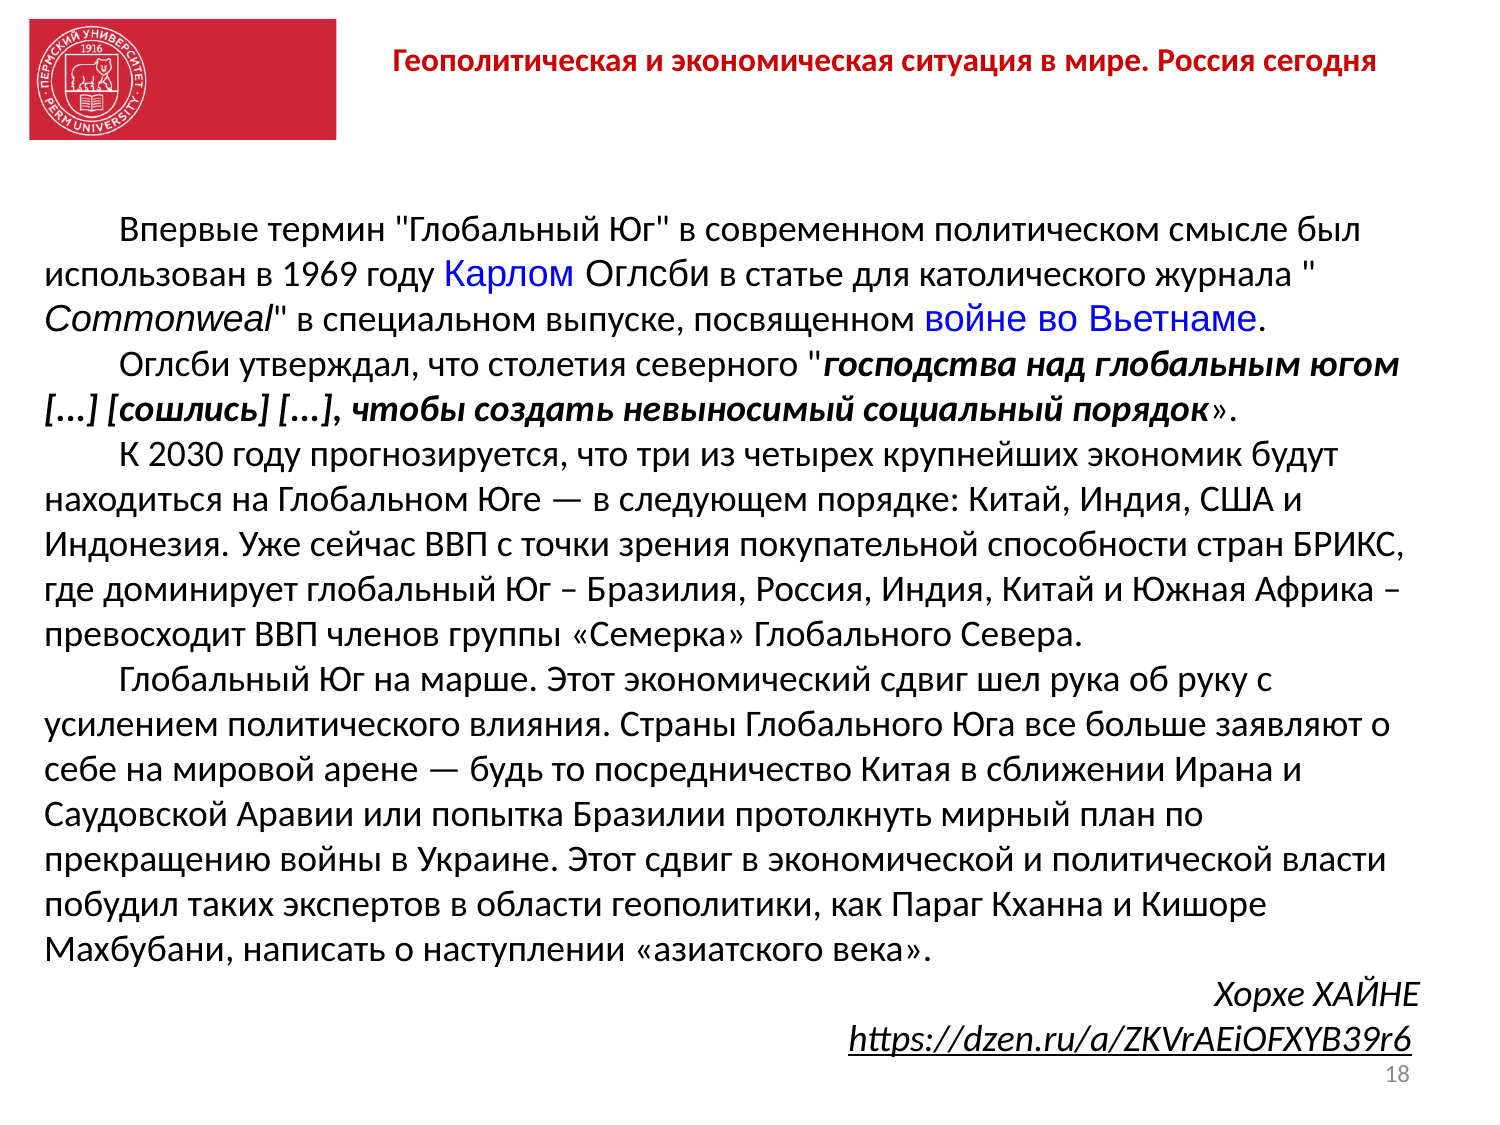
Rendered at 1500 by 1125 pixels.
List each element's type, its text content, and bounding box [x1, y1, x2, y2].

picture [29, 18, 337, 140]
text_box Геополитическая и экономическая ситуация в мире. Россия сегодня [360, 30, 1412, 86]
slide_number 18 [1074, 1066, 1425, 1103]
text_box Впервые термин "Глобальный Юг" в современном политическом смысле был использован в 1969 году Карлом Оглсби в статье для католического журнала "Commonweal" в специальном выпуске, посвященном войне во Вьетнаме. Оглсби утверждал, что столетия северного "господства над глобальным югом [...] [сошлись] [...], чтобы создать невыносимый социальный порядок». К 2030 году прогнозируется, что три из четырех крупнейших экономик будут находиться на Глобальном Юге — в следующем порядке: Китай, Индия, США и Индонезия. Уже сейчас ВВП с точки зрения покупательной способности стран БРИКС, где доминирует глобальный Юг – Бразилия, Россия, Индия, Китай и Южная Африка – превосходит ВВП членов группы «Семерка» Глобального Севера. Глобальный Юг на марше. Этот экономический сдвиг шел рука об руку с усилением политического влияния. Страны Глобального Юга все больше заявляют о себе на мировой арене — будь то посредничество Китая в сближении Ирана и Саудовской Аравии или попытка Бразилии протолкнуть мирный план по прекращению войны в Украине. Этот сдвиг в экономической и политической власти побудил таких экспертов в области геополитики, как Параг Кханна и Кишоре Махбубани, написать о наступлении «азиатского века». Хорхе ХАЙНЕ https://dzen.ru/a/ZKVrAEiOFXYB39r6 [29, 196, 1436, 1066]
